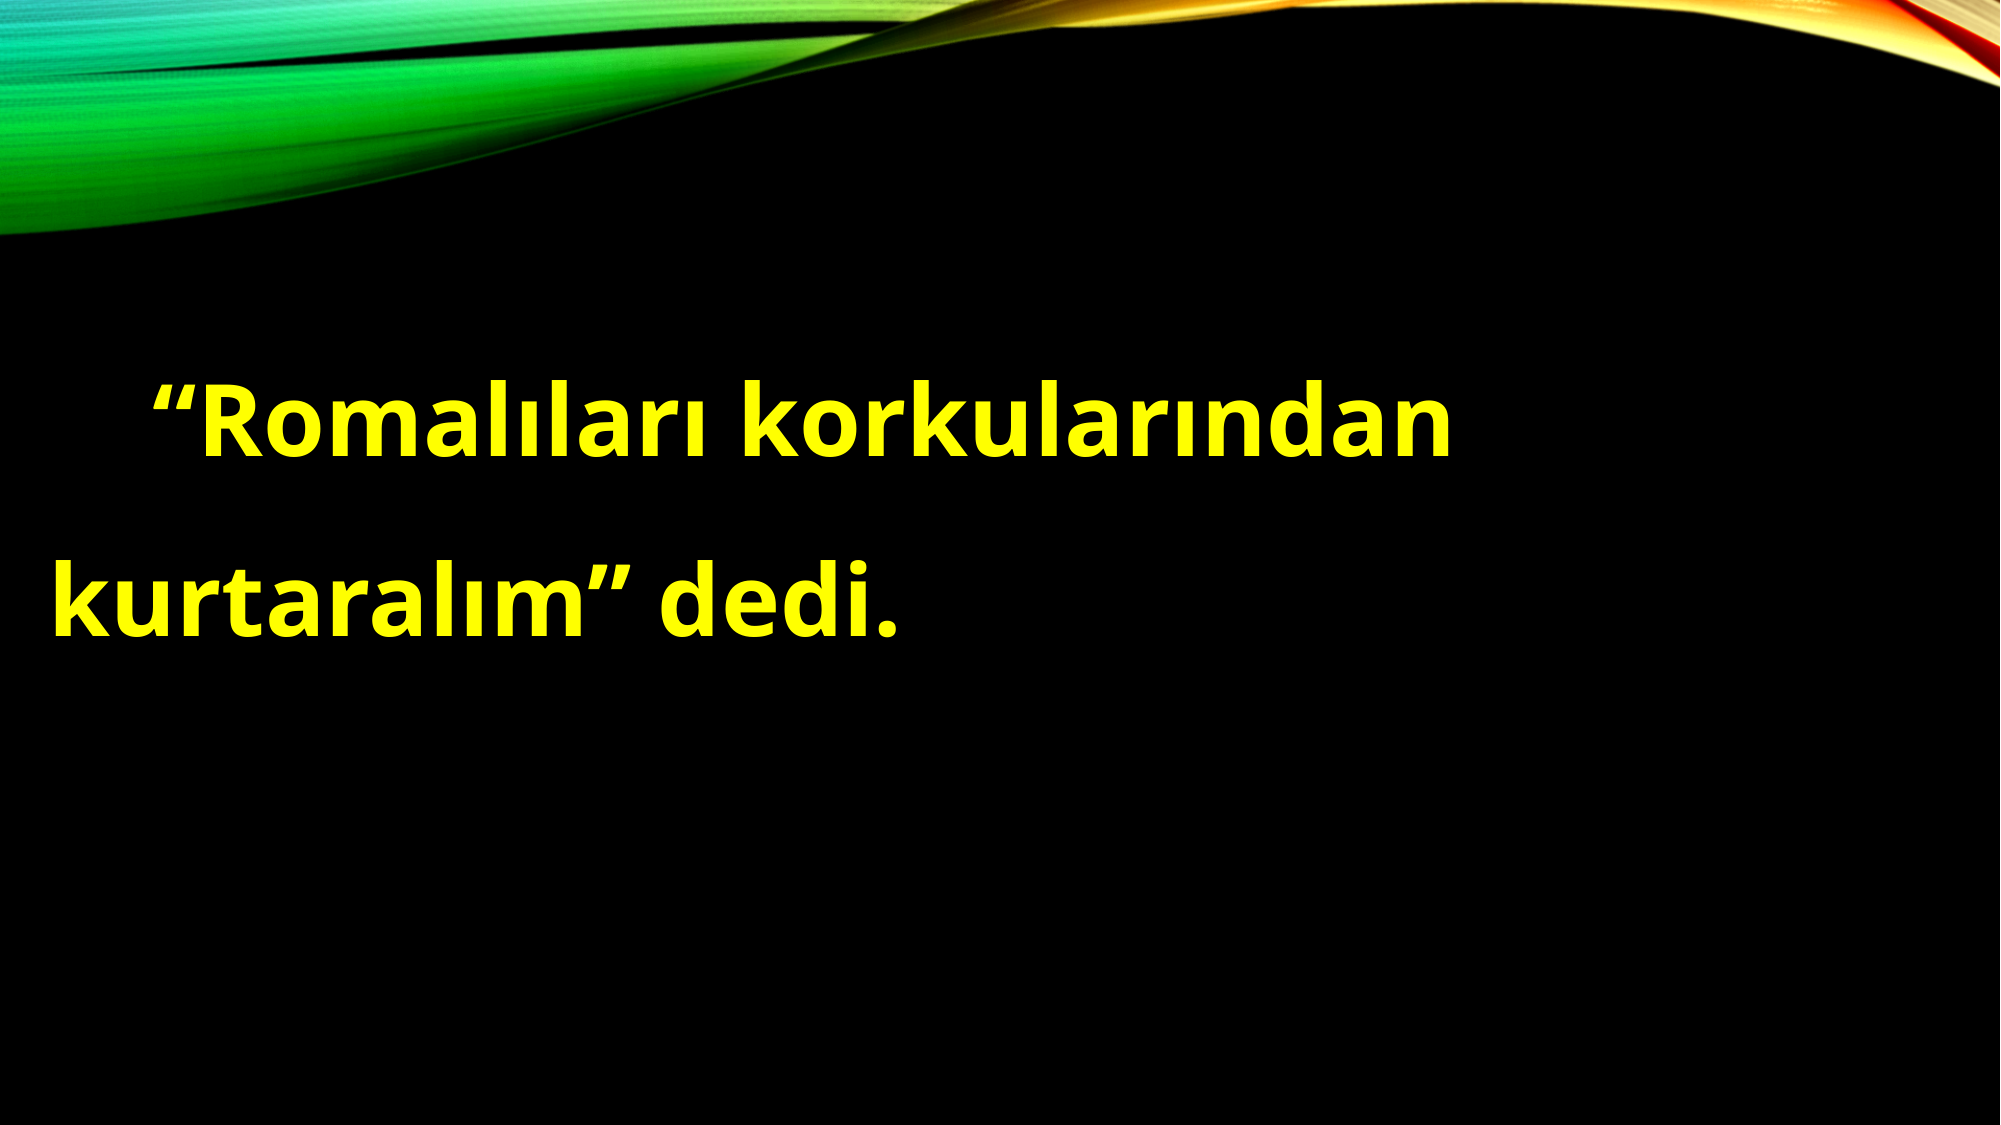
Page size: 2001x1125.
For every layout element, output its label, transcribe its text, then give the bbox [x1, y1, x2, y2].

picture [0, 0, 2000, 237]
list “Romalıları korkularından kurtaralım” dedi. [33, 289, 1967, 1050]
